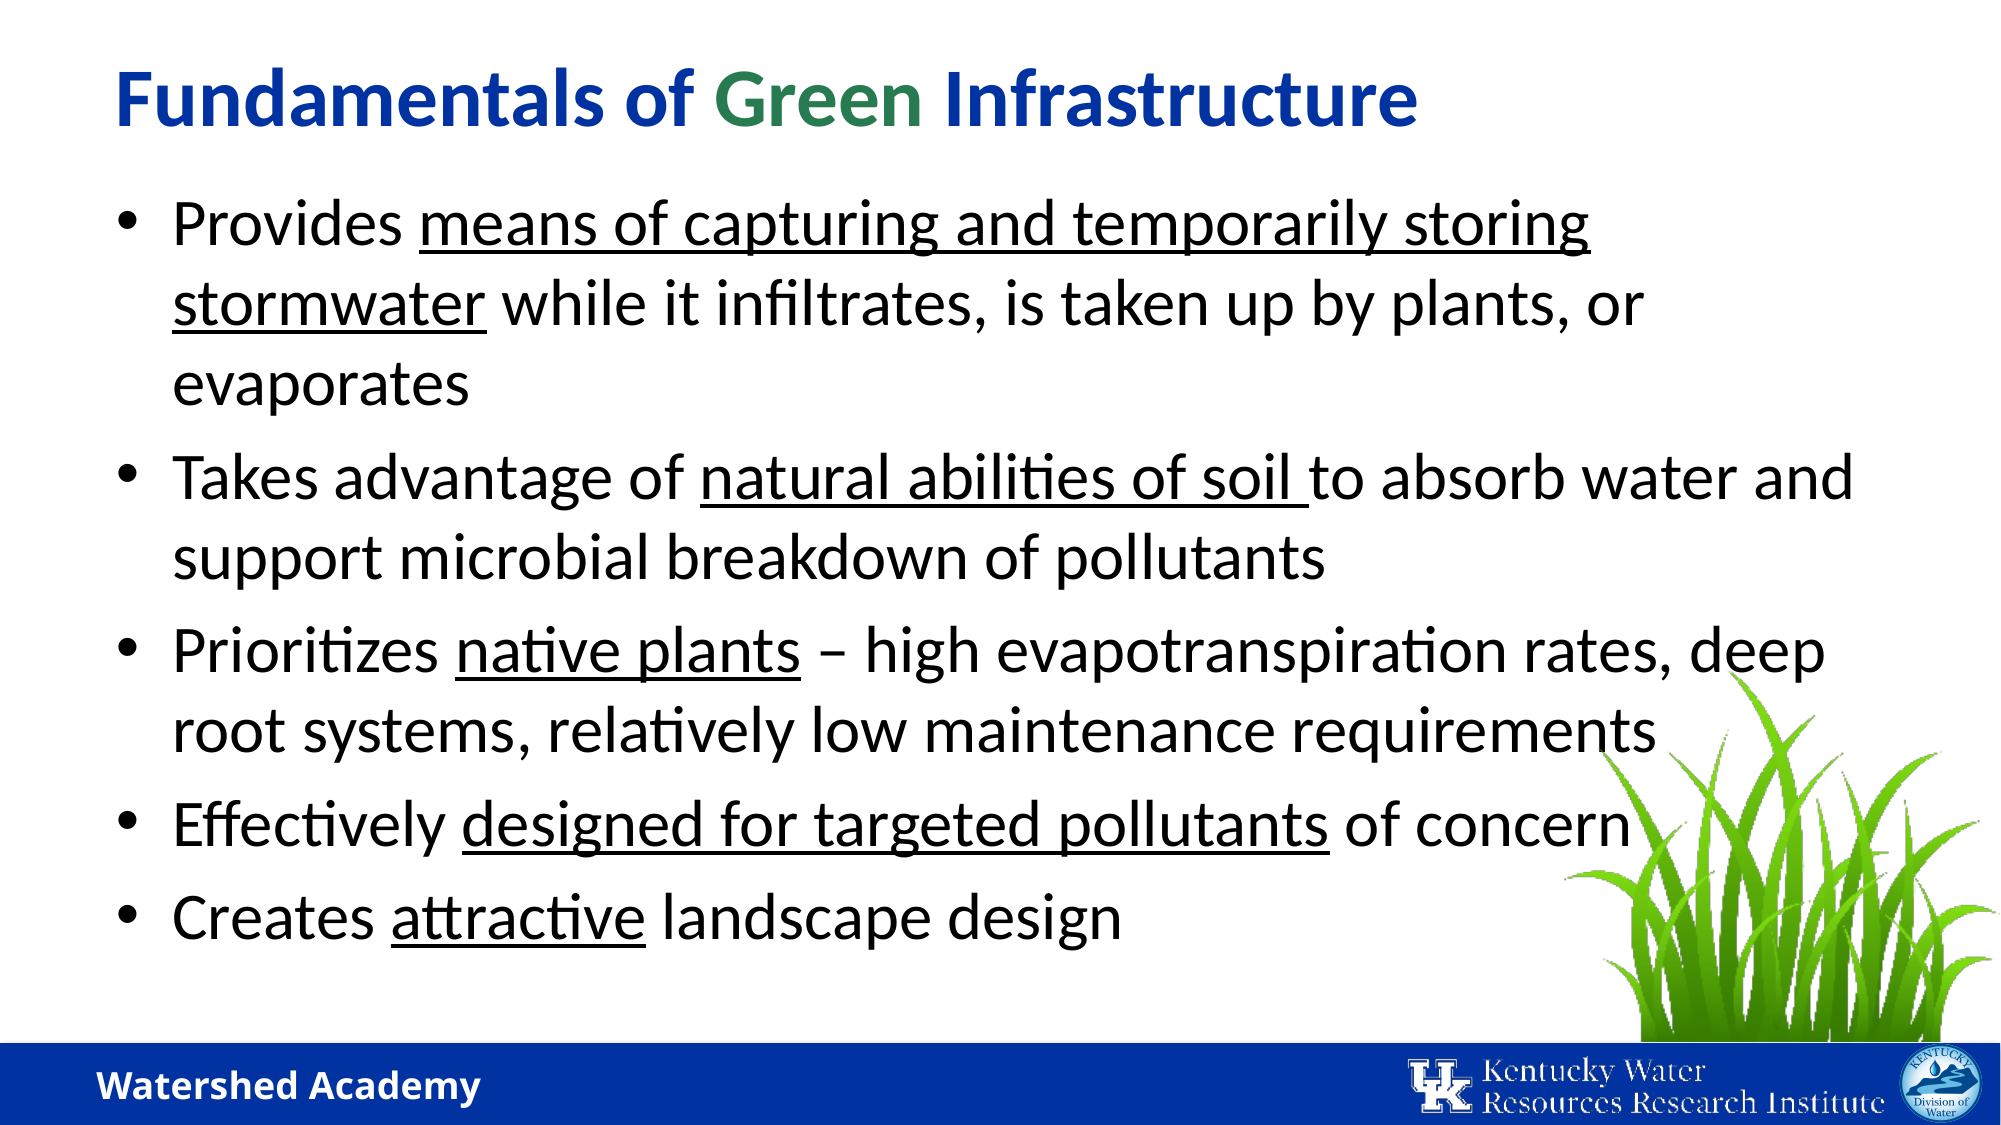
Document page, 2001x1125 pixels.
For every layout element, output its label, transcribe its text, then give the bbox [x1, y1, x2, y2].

title Fundamentals of Green Infrastructure [100, 0, 1900, 171]
picture [1560, 670, 2000, 1042]
picture [1397, 1043, 1983, 1123]
list Provides means of capturing and temporarily storing stormwater while it infiltrates, is taken up by plants, or evaporates Takes advantage of natural abilities of soil to absorb water and support microbial breakdown of pollutants Prioritizes native plants – high evapotranspiration rates, deep root systems, relatively low maintenance requirements Effectively designed for targeted pollutants of concern Creates attractive landscape design [100, 171, 1900, 1013]
